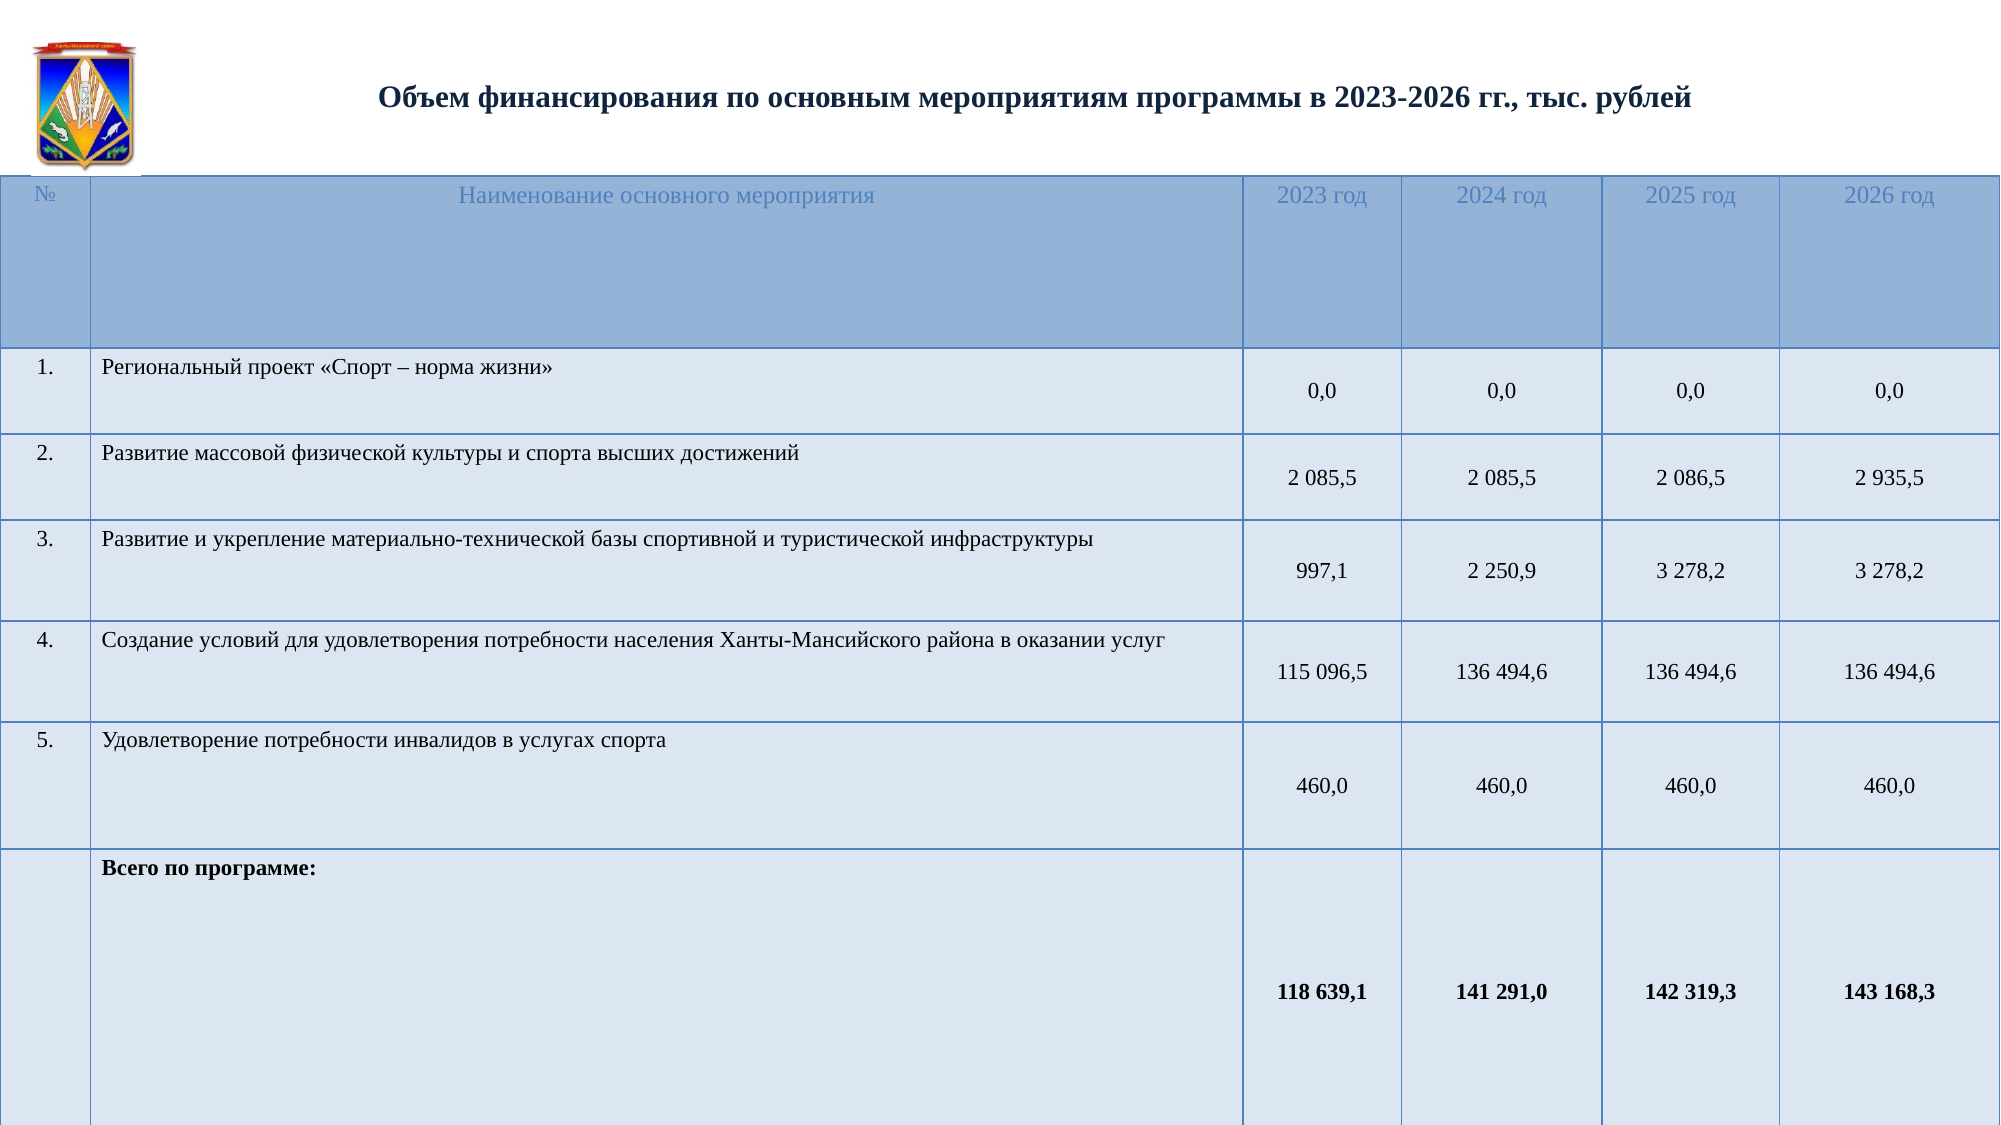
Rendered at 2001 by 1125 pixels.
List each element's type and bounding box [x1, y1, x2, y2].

table_cell [1244, 723, 1401, 848]
table_cell [1780, 723, 1999, 848]
table_cell [1780, 521, 1999, 620]
picture [31, 42, 141, 176]
table_cell [1, 723, 90, 848]
table_header [1780, 177, 1999, 347]
text_box [149, 69, 1922, 149]
table_header [1, 177, 90, 347]
table_cell [1244, 521, 1401, 620]
table_cell [1, 435, 90, 519]
table_cell [1402, 723, 1601, 848]
table_cell [1402, 850, 1601, 1125]
table_cell [1402, 622, 1601, 721]
table_cell [1244, 435, 1401, 519]
table_cell [91, 723, 1242, 848]
table_cell [1244, 349, 1401, 433]
table_cell [1603, 622, 1779, 721]
table_header [1603, 177, 1779, 347]
table_cell [1, 622, 90, 721]
table_cell [1780, 435, 1999, 519]
table_cell [91, 622, 1242, 721]
table_cell [1780, 622, 1999, 721]
table_cell [1244, 850, 1401, 1125]
table_cell [1603, 349, 1779, 433]
table_header [91, 177, 1242, 347]
table_cell [1402, 521, 1601, 620]
table_cell [91, 349, 1242, 433]
table_cell [1402, 435, 1601, 519]
table_cell [1780, 850, 1999, 1125]
table_cell [1244, 622, 1401, 721]
table_cell [1, 850, 90, 1125]
table_cell [1603, 521, 1779, 620]
table_cell [1, 349, 90, 433]
table_cell [1780, 349, 1999, 433]
table_cell [1, 521, 90, 620]
table_cell [91, 435, 1242, 519]
table_header [1244, 177, 1401, 347]
table_header [1402, 177, 1601, 347]
table_cell [1402, 349, 1601, 433]
table_cell [1603, 723, 1779, 848]
table_cell [1603, 850, 1779, 1125]
table_cell [91, 521, 1242, 620]
table_cell [91, 850, 1242, 1125]
table_cell [1603, 435, 1779, 519]
